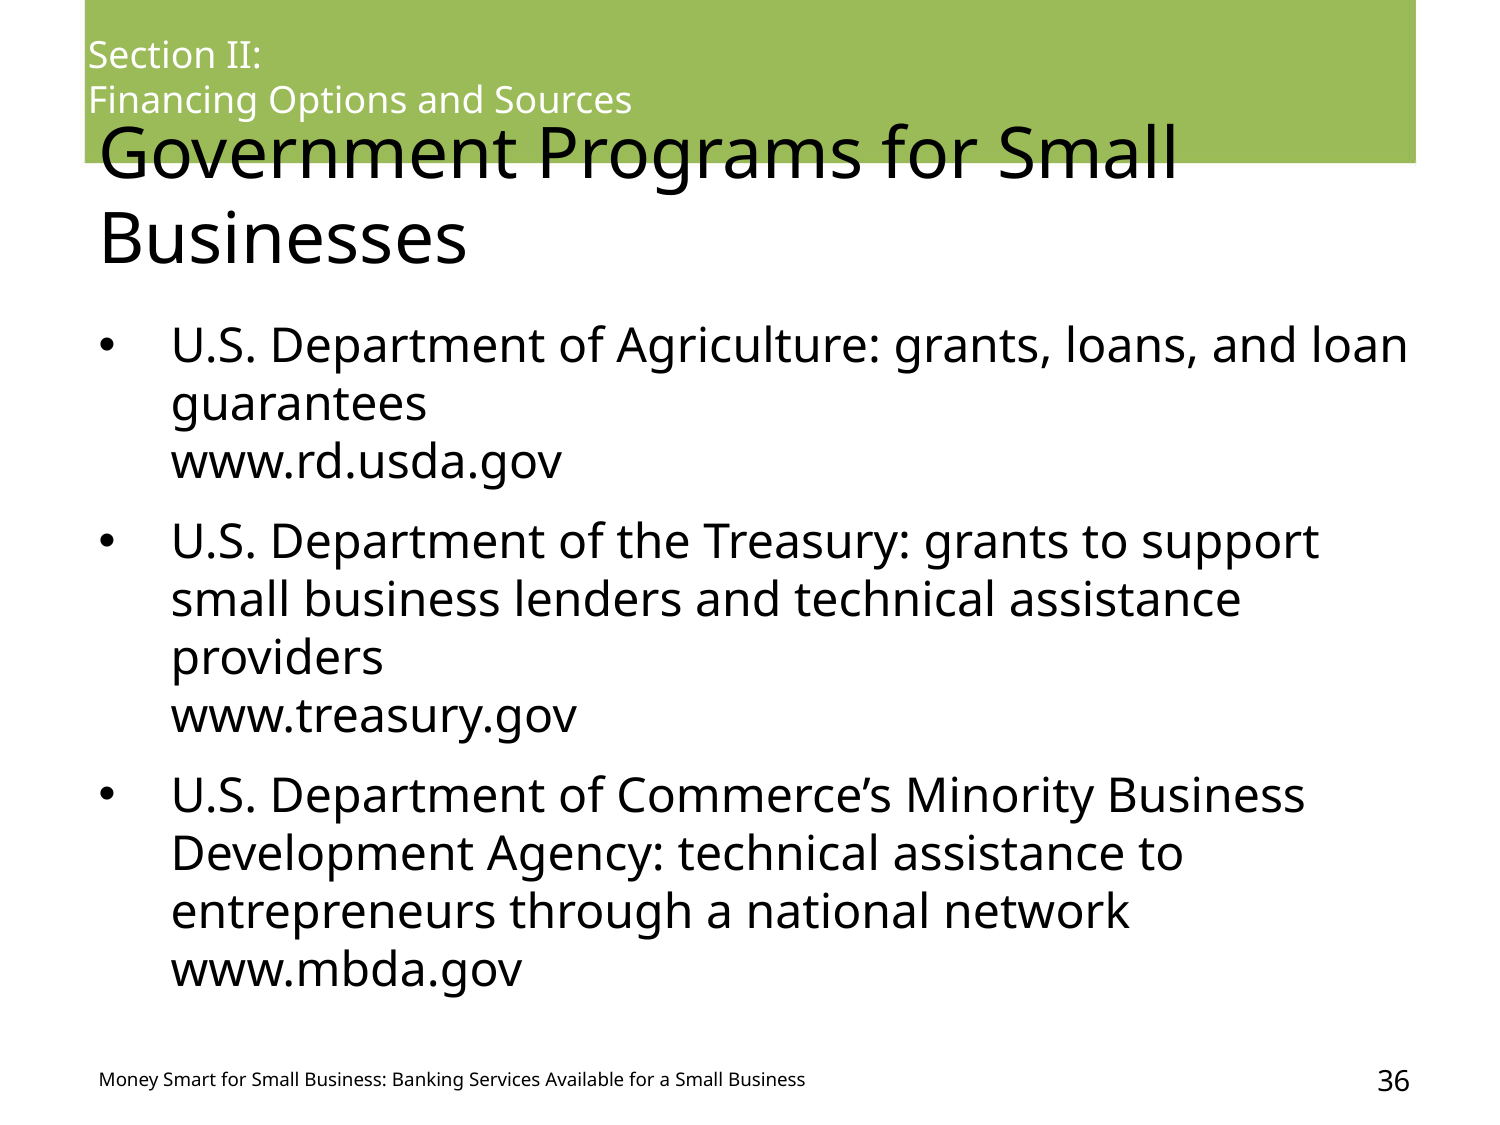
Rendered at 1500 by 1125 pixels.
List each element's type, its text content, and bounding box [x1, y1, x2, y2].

picture [0, 0, 1500, 1125]
text_box Section II: Financing Options and Sources [73, 23, 648, 129]
footer Money Smart for Small Business: Banking Services Available for a Small Business [83, 1056, 1351, 1105]
list U.S. Department of Agriculture: grants, loans, and loan guarantees www.rd.usda.gov U.S. Department of the Treasury: grants to support small business lenders and technical assistance providers www.treasury.gov U.S. Department of Commerce’s Minority Business Development Agency: technical assistance to entrepreneurs through a national network www.mbda.gov [83, 314, 1419, 999]
title Government Programs for Small Businesses [83, 97, 1422, 286]
slide_number 36 [1281, 1054, 1425, 1103]
